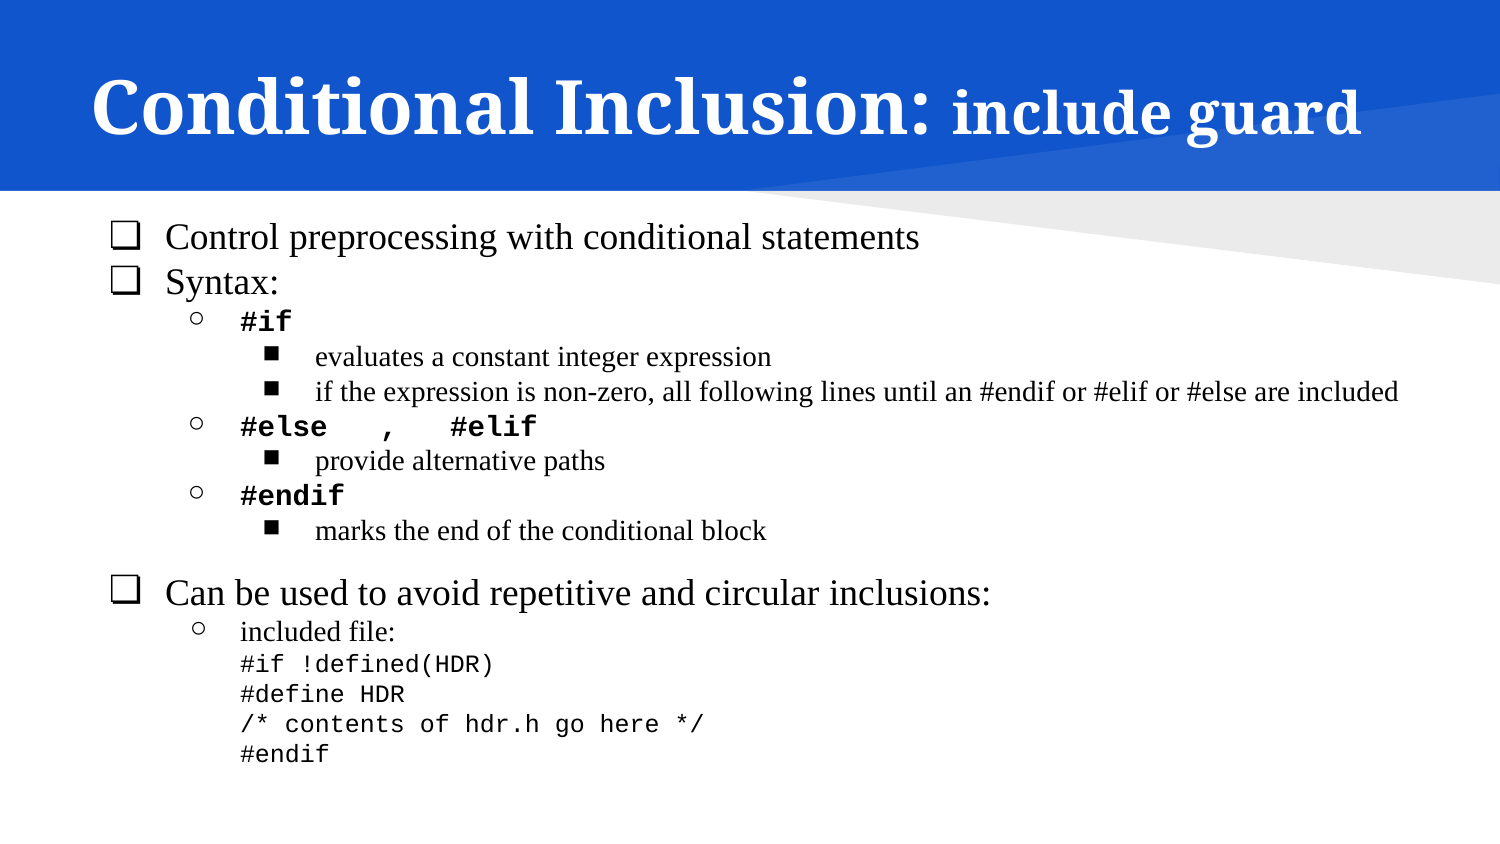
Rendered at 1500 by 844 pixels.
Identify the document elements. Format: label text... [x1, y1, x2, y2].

list Control preprocessing with conditional statements Syntax: #if evaluates a constant integer expression if the expression is non-zero, all following lines until an #endif or #elif or #else are included #else , #elif provide alternative paths #endif marks the end of the conditional block Can be used to avoid repetitive and circular inclusions: included file: #if !defined(HDR) #define HDR /* contents of hdr.h go here */ #endif [75, 196, 1425, 808]
title Conditional Inclusion: include guard [75, 33, 1425, 175]
